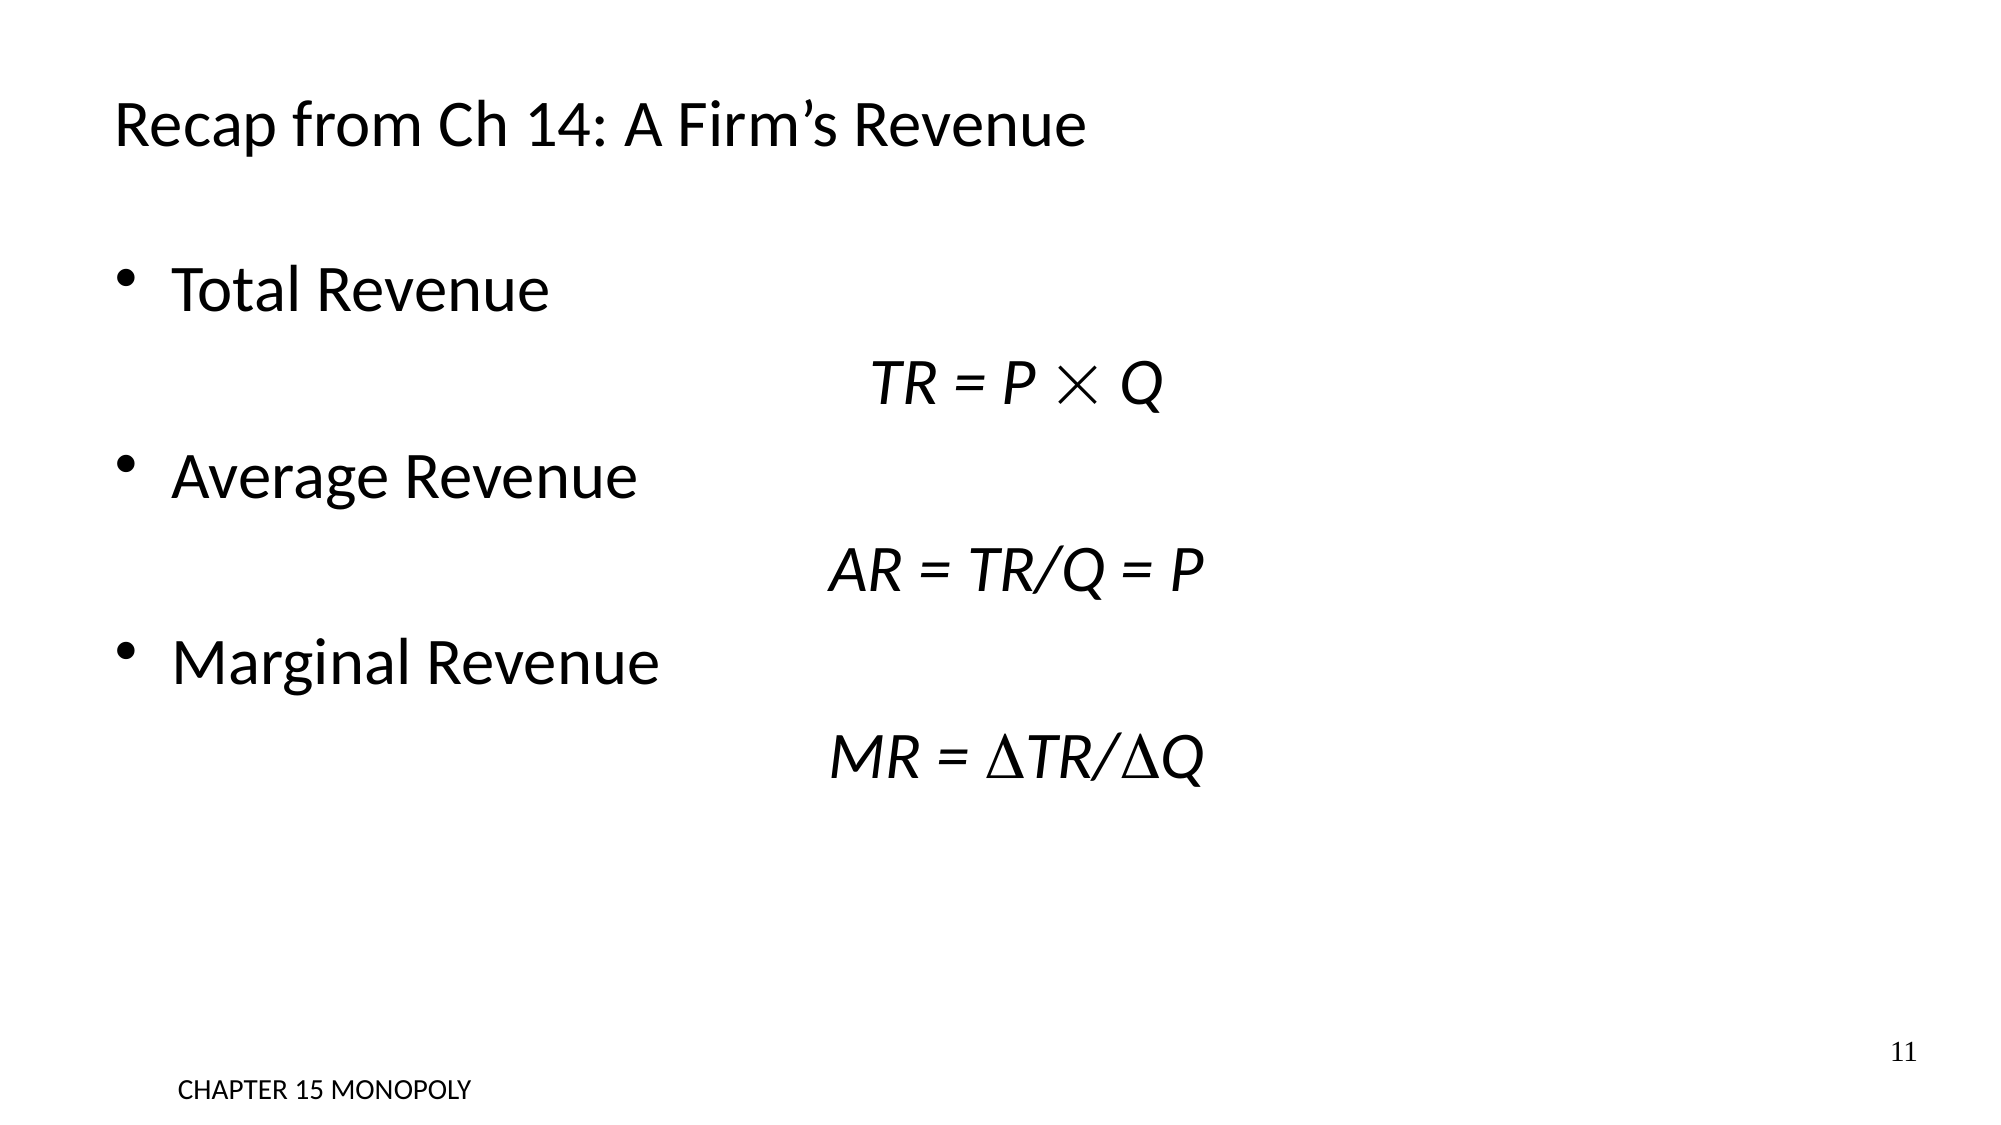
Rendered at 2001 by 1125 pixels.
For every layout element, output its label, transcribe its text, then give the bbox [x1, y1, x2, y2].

slide_number 11 [1817, 1024, 1934, 1103]
footer CHAPTER 15 MONOPOLY [99, 1062, 551, 1103]
list Total Revenue TR = P  Q Average Revenue AR = TR/Q = P Marginal Revenue MR = DTR/DQ [99, 237, 1934, 1062]
title Recap from Ch 14: A Firm’s Revenue [99, 24, 1934, 225]
